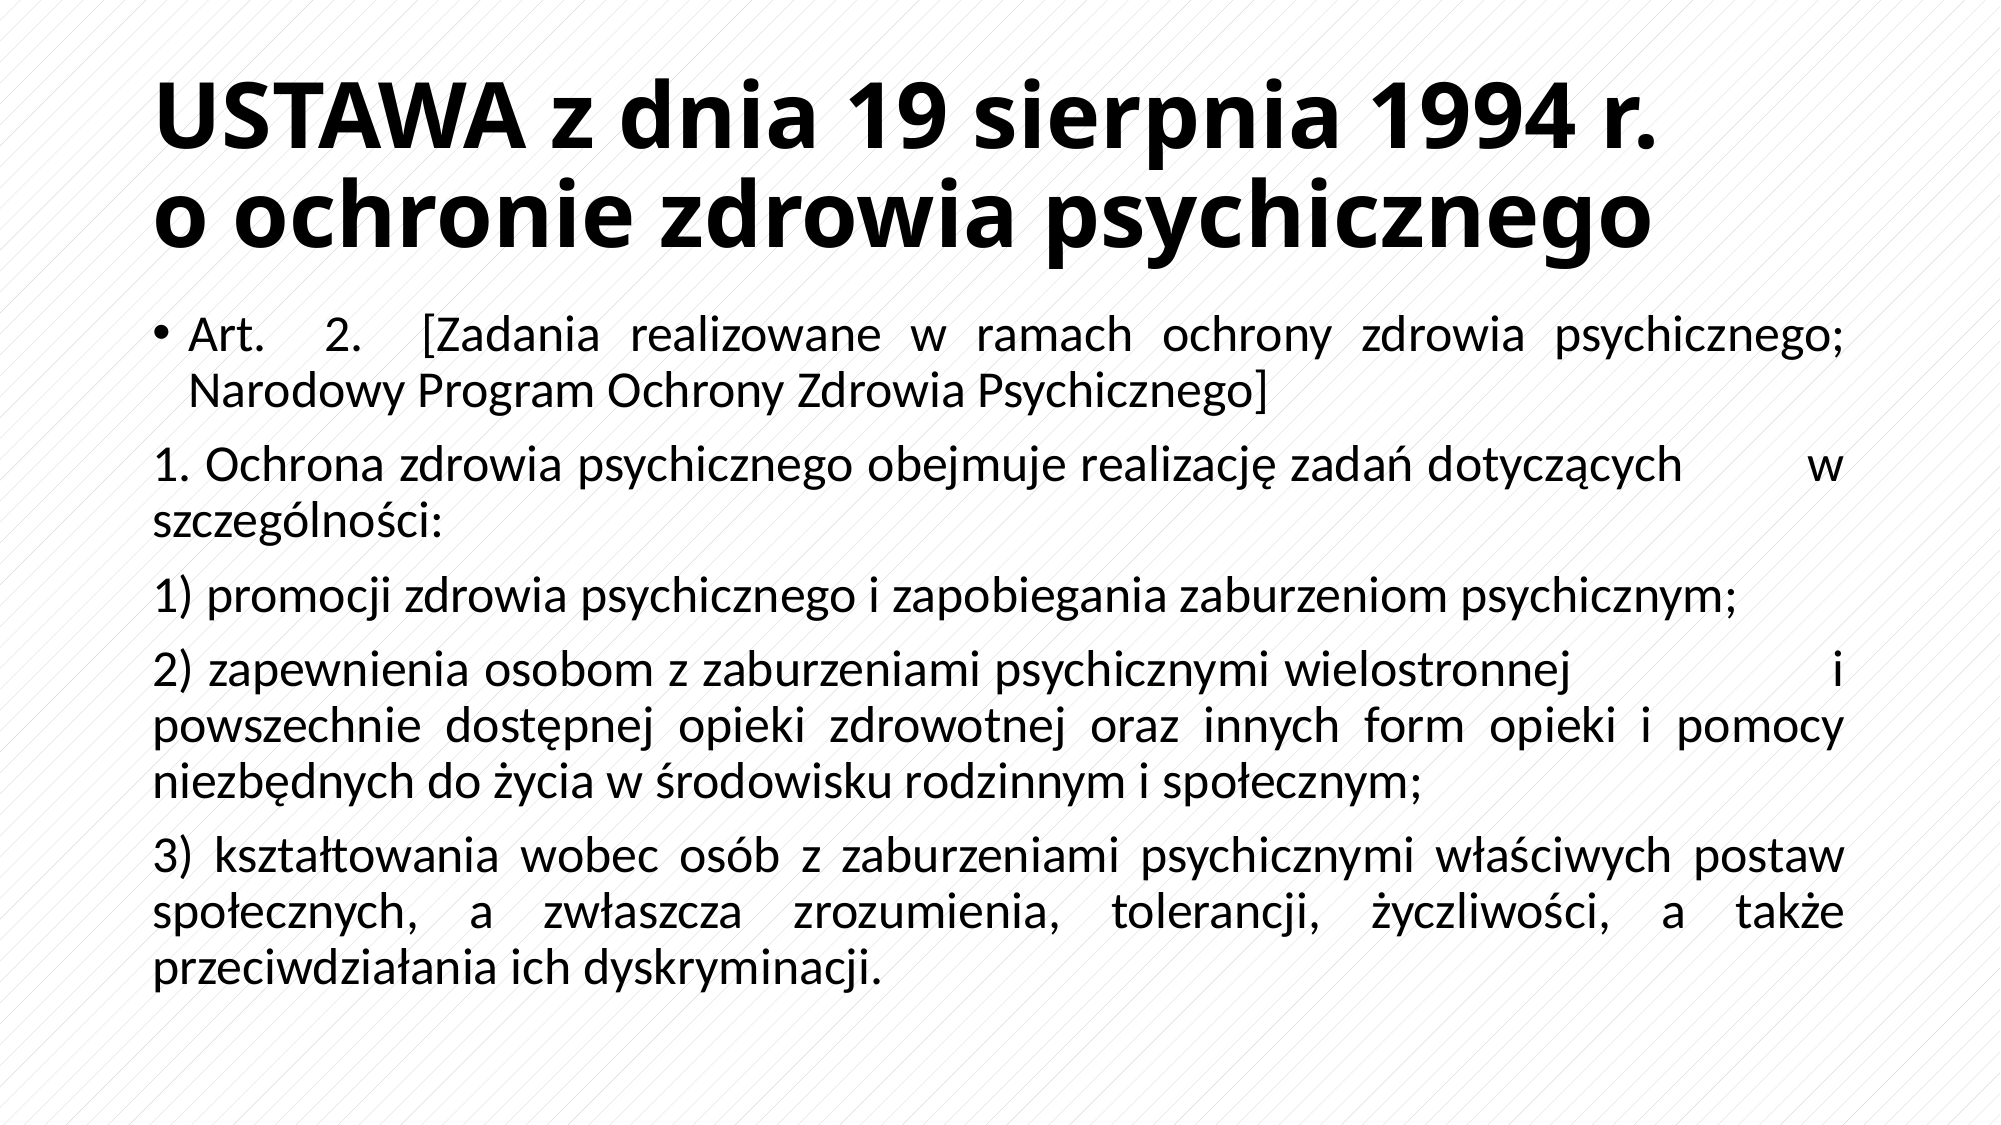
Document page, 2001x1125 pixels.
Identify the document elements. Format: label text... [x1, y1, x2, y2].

title USTAWA z dnia 19 sierpnia 1994 r. o ochronie zdrowia psychicznego [137, 59, 1863, 278]
list Art. 2. [Zadania realizowane w ramach ochrony zdrowia psychicznego; Narodowy Program Ochrony Zdrowia Psychicznego] 1. Ochrona zdrowia psychicznego obejmuje realizację zadań dotyczących w szczególności: 1) promocji zdrowia psychicznego i zapobiegania zaburzeniom psychicznym; 2) zapewnienia osobom z zaburzeniami psychicznymi wielostronnej i powszechnie dostępnej opieki zdrowotnej oraz innych form opieki i pomocy niezbędnych do życia w środowisku rodzinnym i społecznym; 3) kształtowania wobec osób z zaburzeniami psychicznymi właściwych postaw społecznych, a zwłaszcza zrozumienia, tolerancji, życzliwości, a także przeciwdziałania ich dyskryminacji. [137, 299, 1863, 1014]
